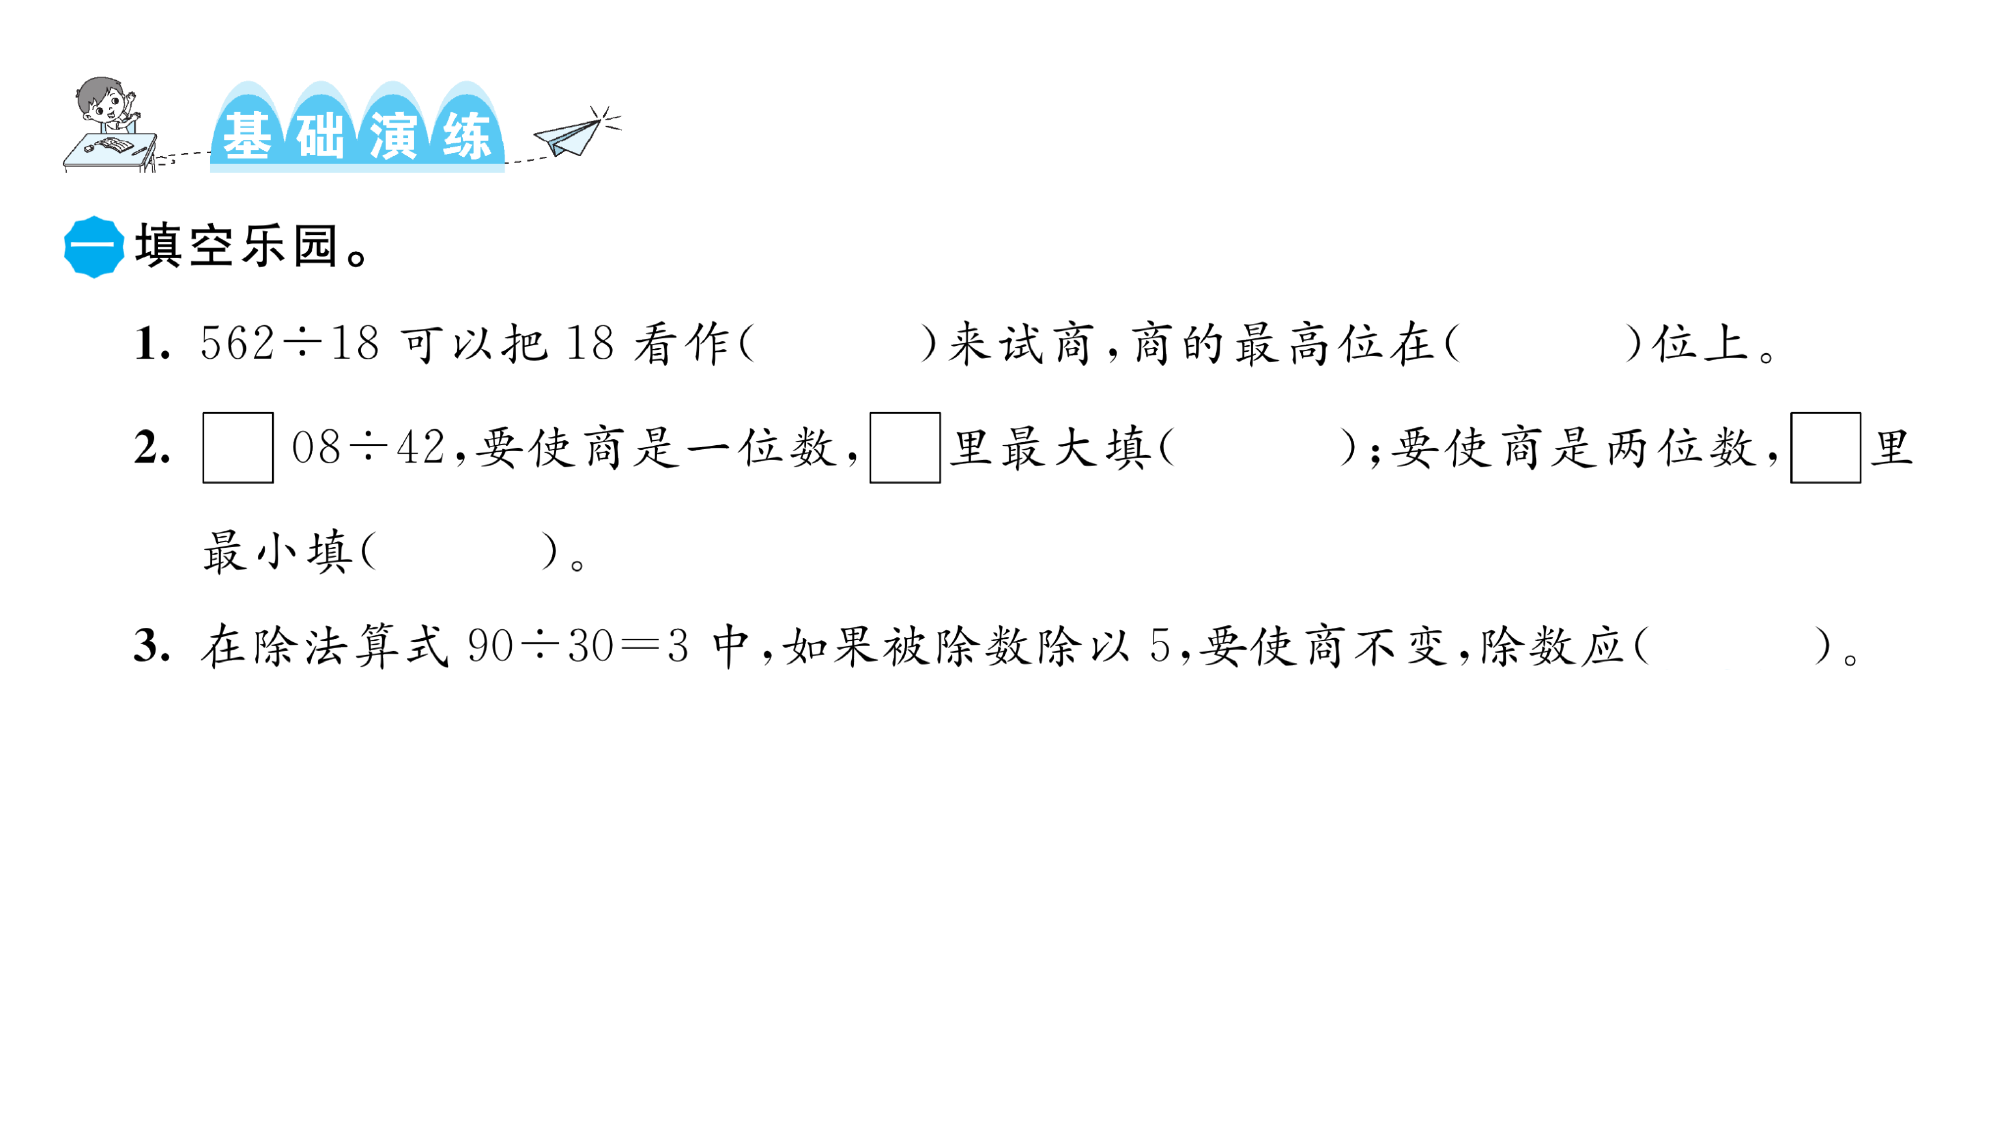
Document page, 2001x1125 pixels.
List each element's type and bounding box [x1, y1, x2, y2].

picture [58, 58, 1949, 687]
